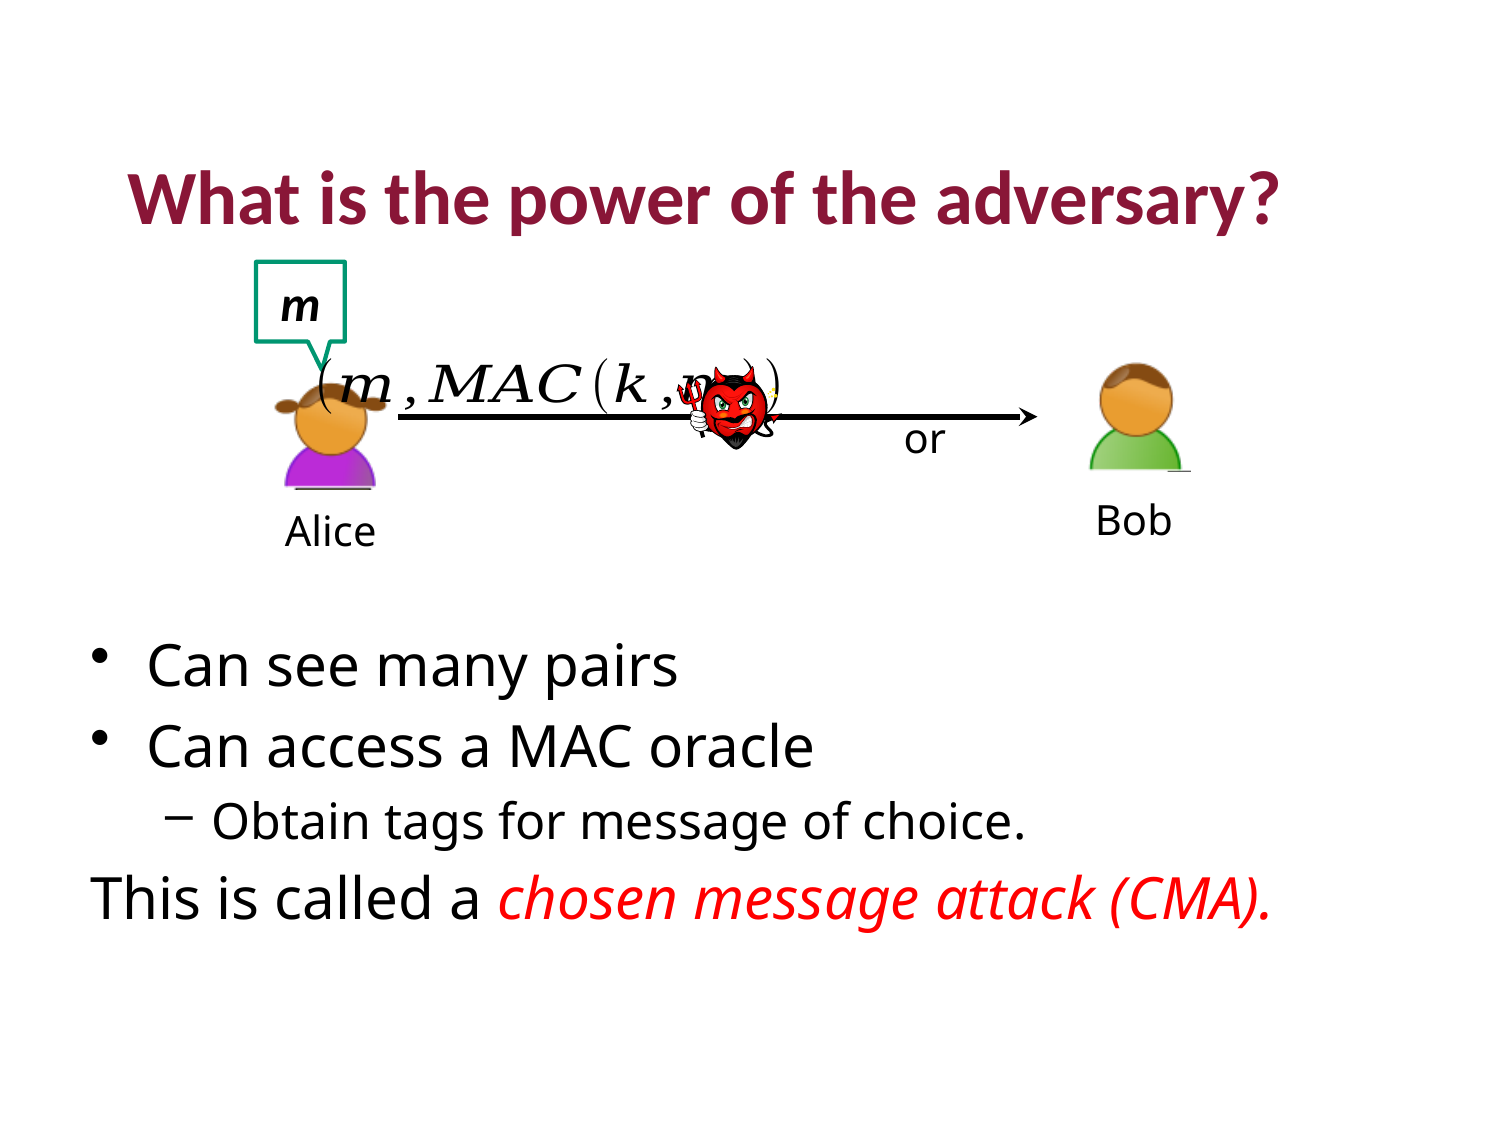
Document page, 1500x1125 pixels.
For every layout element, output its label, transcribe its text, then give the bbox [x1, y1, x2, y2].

picture [675, 365, 783, 451]
text_box Bob [998, 487, 1270, 550]
picture [255, 373, 398, 490]
text_box Alice [194, 498, 467, 561]
text_box m [253, 259, 347, 371]
title What is the power of the adversary? [112, 99, 1388, 288]
picture [1084, 361, 1192, 472]
